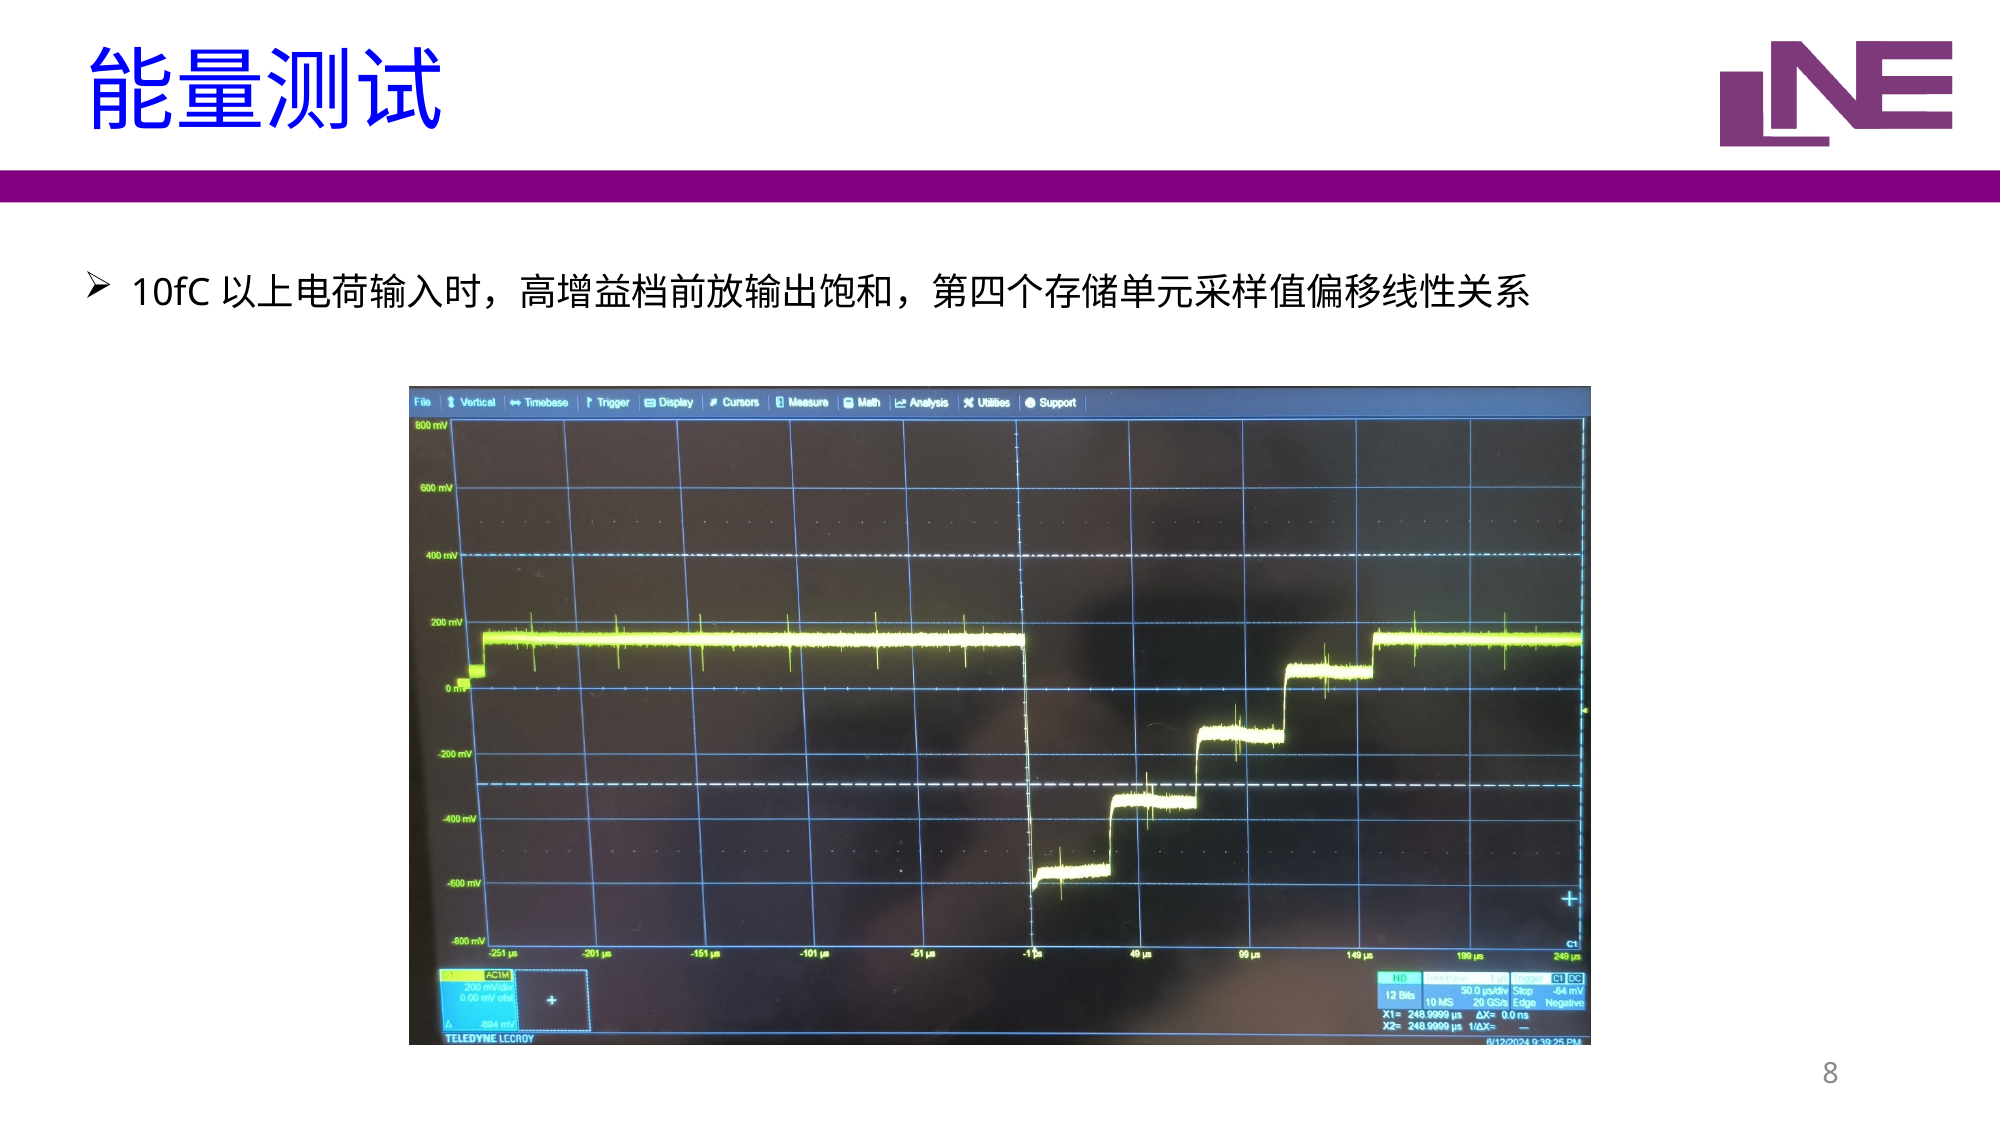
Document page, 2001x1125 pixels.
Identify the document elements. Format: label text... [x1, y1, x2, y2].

picture [409, 386, 1591, 1045]
title 能量测试 [70, 25, 1602, 161]
slide_number 8 [1404, 1044, 1855, 1105]
picture [1706, 12, 1969, 156]
text_box 10fC以上电荷输入时，高增益档前放输出饱和，第四个存储单元采样值偏移线性关系 [69, 260, 1931, 320]
